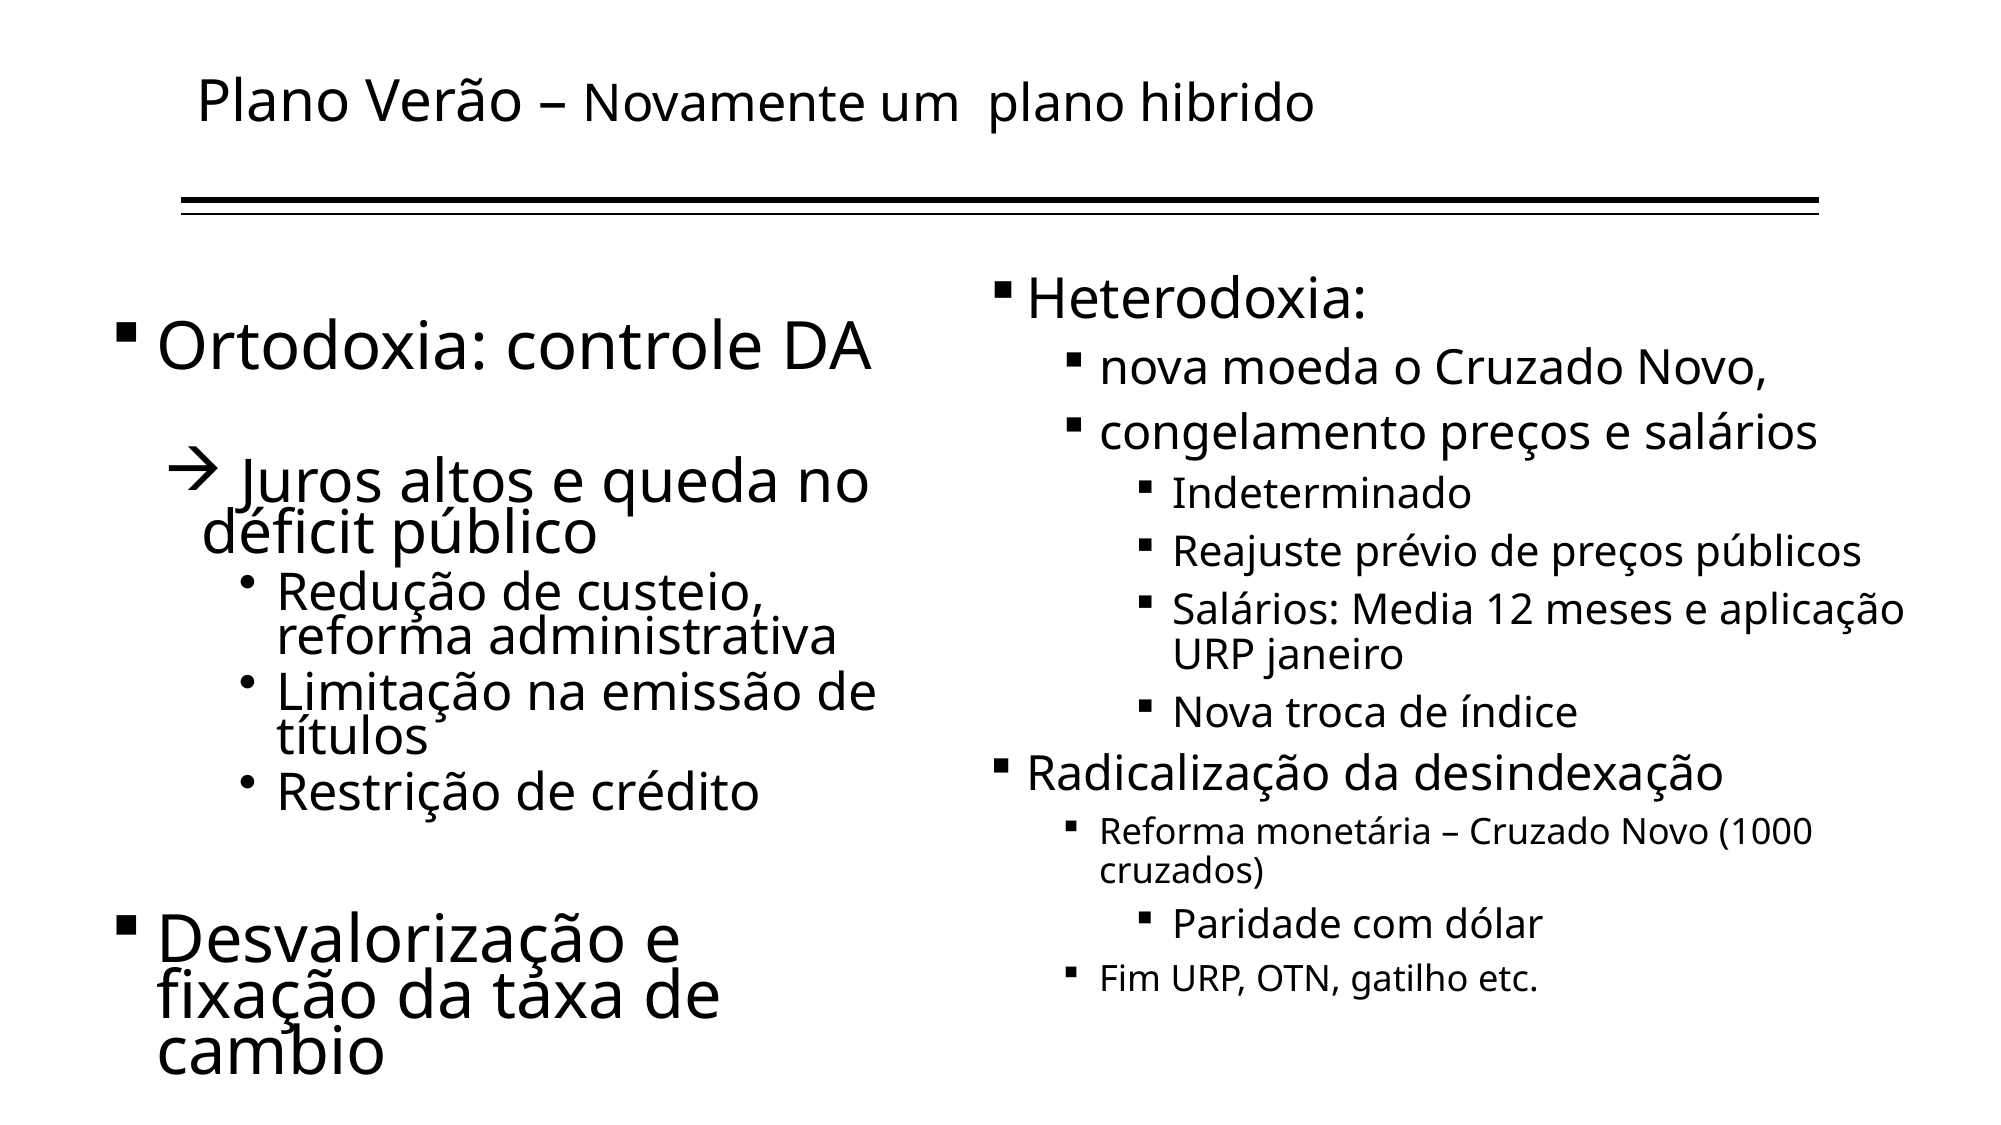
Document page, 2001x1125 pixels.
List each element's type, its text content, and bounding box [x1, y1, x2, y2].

list Heterodoxia: nova moeda o Cruzado Novo, congelamento preços e salários Indeterminado Reajuste prévio de preços públicos Salários: Media 12 meses e aplicação URP janeiro Nova troca de índice Radicalização da desindexação Reforma monetária – Cruzado Novo (1000 cruzados) Paridade com dólar Fim URP, OTN, gatilho etc. [917, 262, 1914, 1013]
list Ortodoxia: controle DA Juros altos e queda no déficit público Redução de custeio, reforma administrativa Limitação na emissão de títulos Restrição de crédito Desvalorização e fixação da taxa de cambio [36, 262, 918, 1068]
title Plano Verão – Novamente um plano hibrido [181, 12, 1819, 193]
